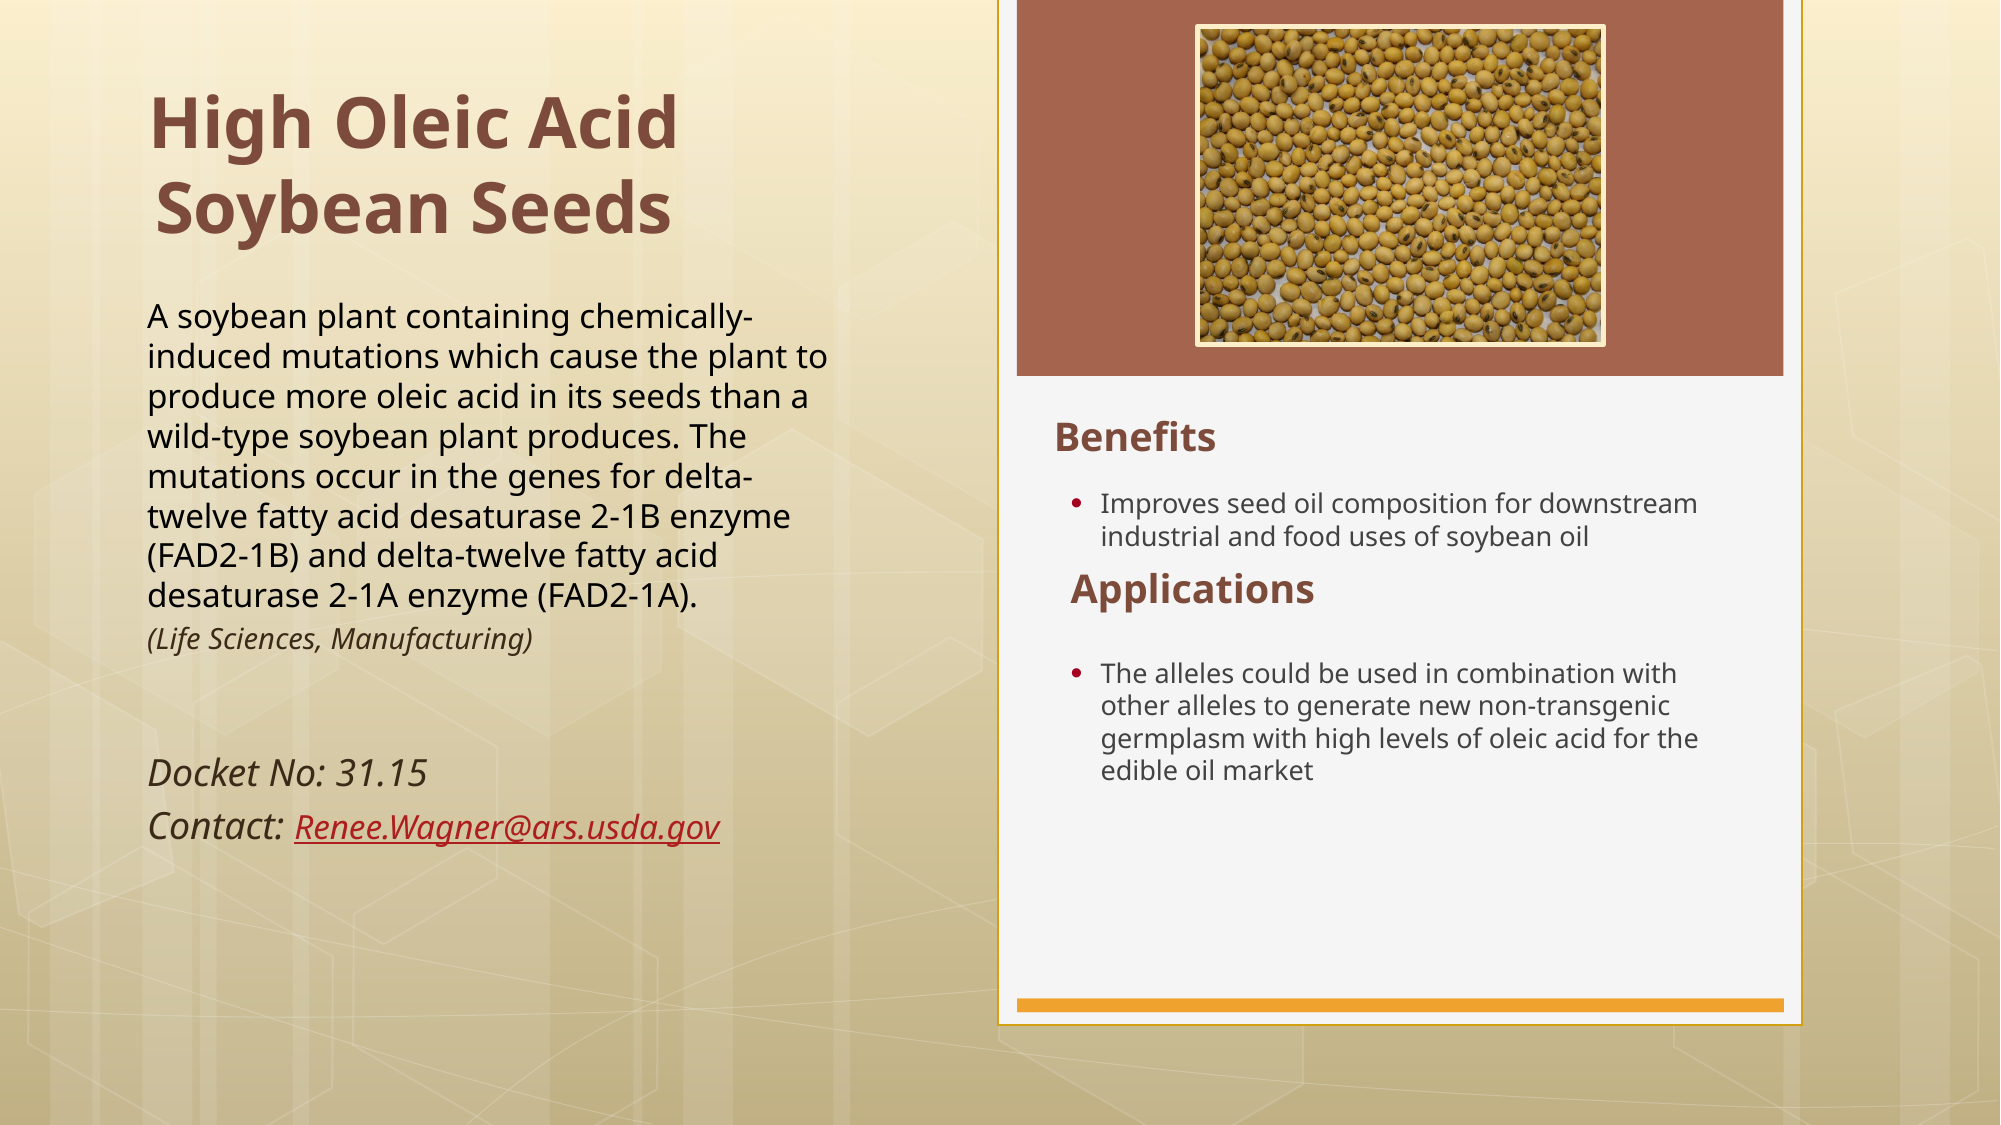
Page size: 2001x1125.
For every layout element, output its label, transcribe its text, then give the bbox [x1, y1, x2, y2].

title High Oleic Acid Soybean Seeds [51, 0, 777, 256]
subtitle Benefits Improves seed oil composition for downstream industrial and food uses of soybean oil Applications The alleles could be used in combination with other alleles to generate new non-transgenic germplasm with high levels of oleic acid for the edible oil market [1038, 403, 1763, 999]
text_box A soybean plant containing chemically-induced mutations which cause the plant to produce more oleic acid in its seeds than a wild-type soybean plant produces. The mutations occur in the genes for delta-twelve fatty acid desaturase 2-1B enzyme (FAD2-1B) and delta-twelve fatty acid desaturase 2-1A enzyme (FAD2-1A). (Life Sciences, Manufacturing) Docket No: 31.15 Contact: Renee.Wagner@ars.usda.gov [132, 288, 857, 953]
picture [1200, 28, 1602, 343]
